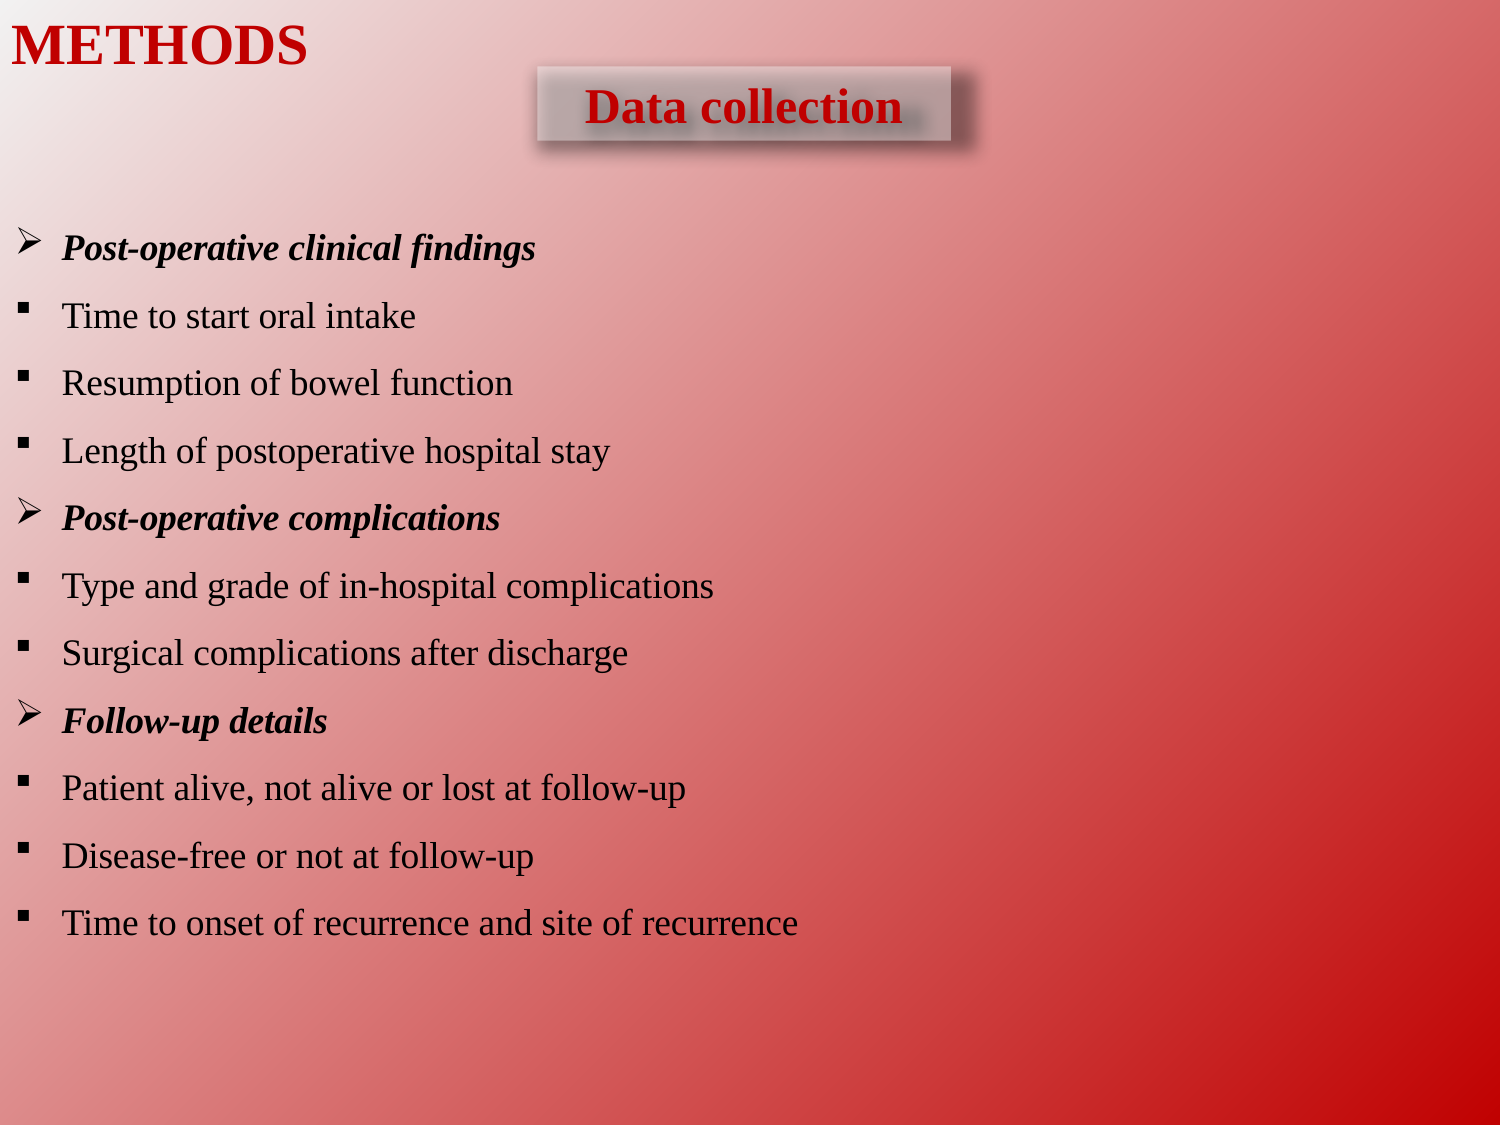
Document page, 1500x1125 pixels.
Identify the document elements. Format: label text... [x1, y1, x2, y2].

text_box Data collection [537, 66, 952, 141]
text_box Post-operative clinical findings Time to start oral intake Resumption of bowel function Length of postoperative hospital stay Post-operative complications Type and grade of in-hospital complications Surgical complications after discharge Follow-up details Patient alive, not alive or lost at follow-up Disease-free or not at follow-up Time to onset of recurrence and site of recurrence [0, 146, 1500, 1020]
title METHODS [0, 3, 382, 79]
